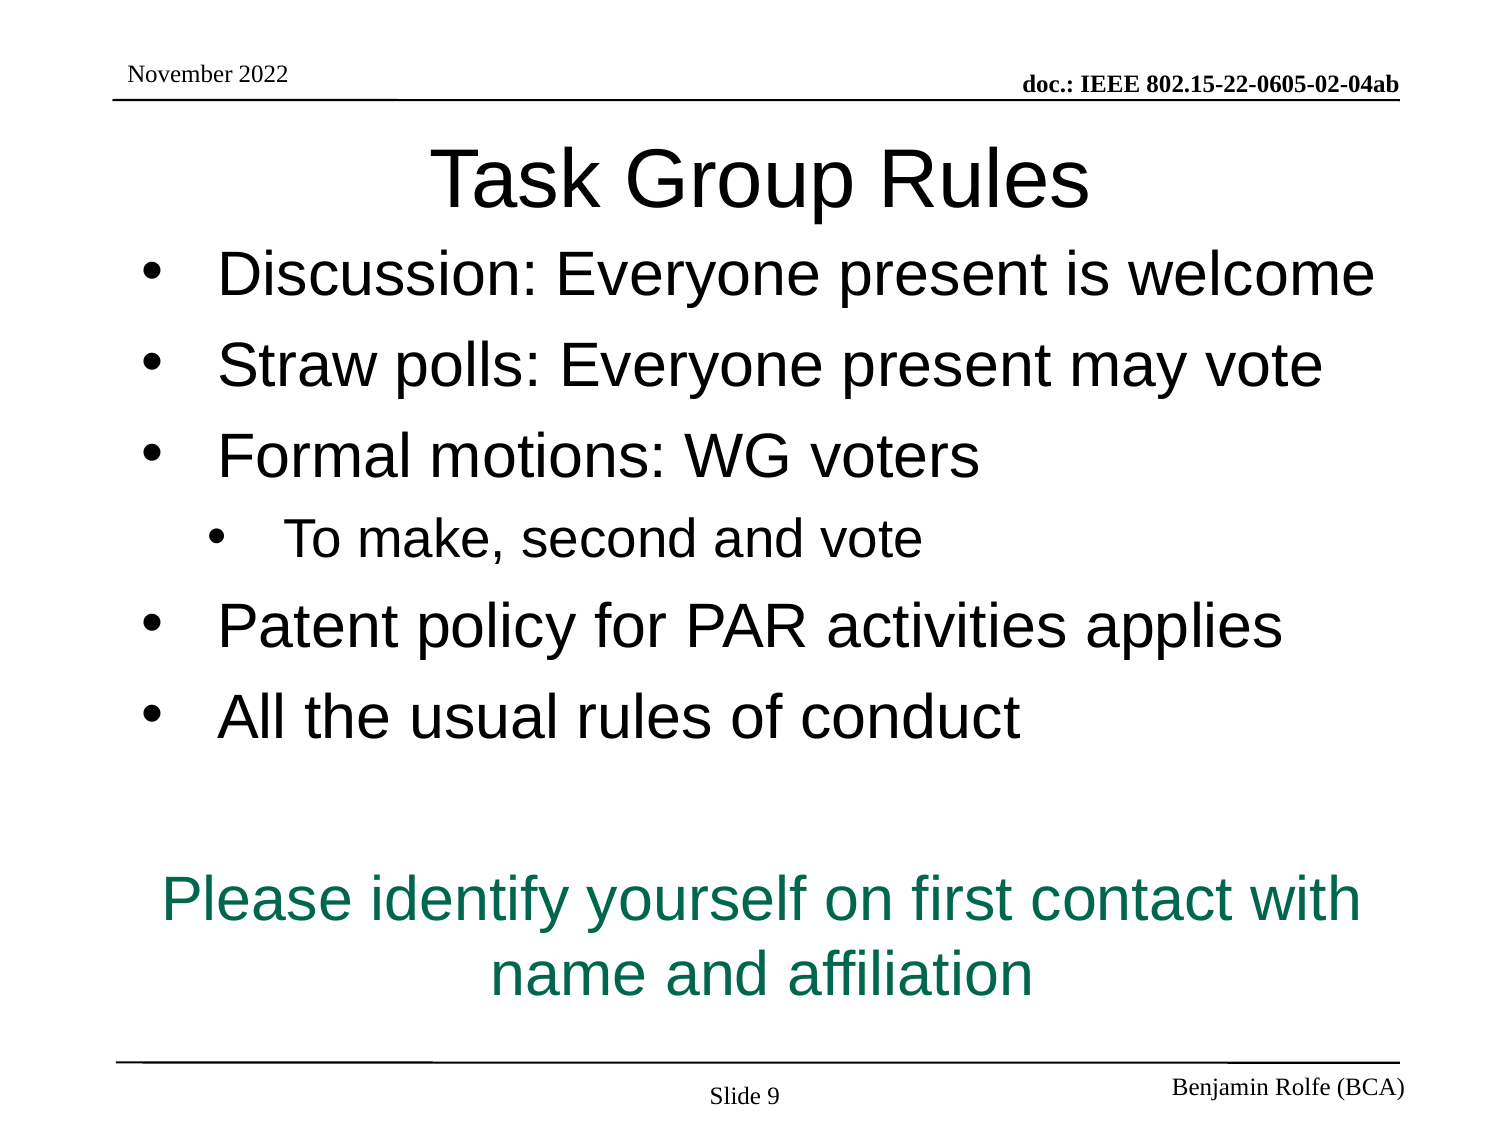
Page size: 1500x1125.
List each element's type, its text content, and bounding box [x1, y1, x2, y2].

title Task Group Rules [123, 112, 1398, 237]
list Discussion: Everyone present is welcome Straw polls: Everyone present may vote Formal motions: WG voters To make, second and vote Patent policy for PAR activities applies All the usual rules of conduct Please identify yourself on first contact with name and affiliation [125, 224, 1400, 1024]
slide_number Slide 9 [690, 1075, 799, 1115]
